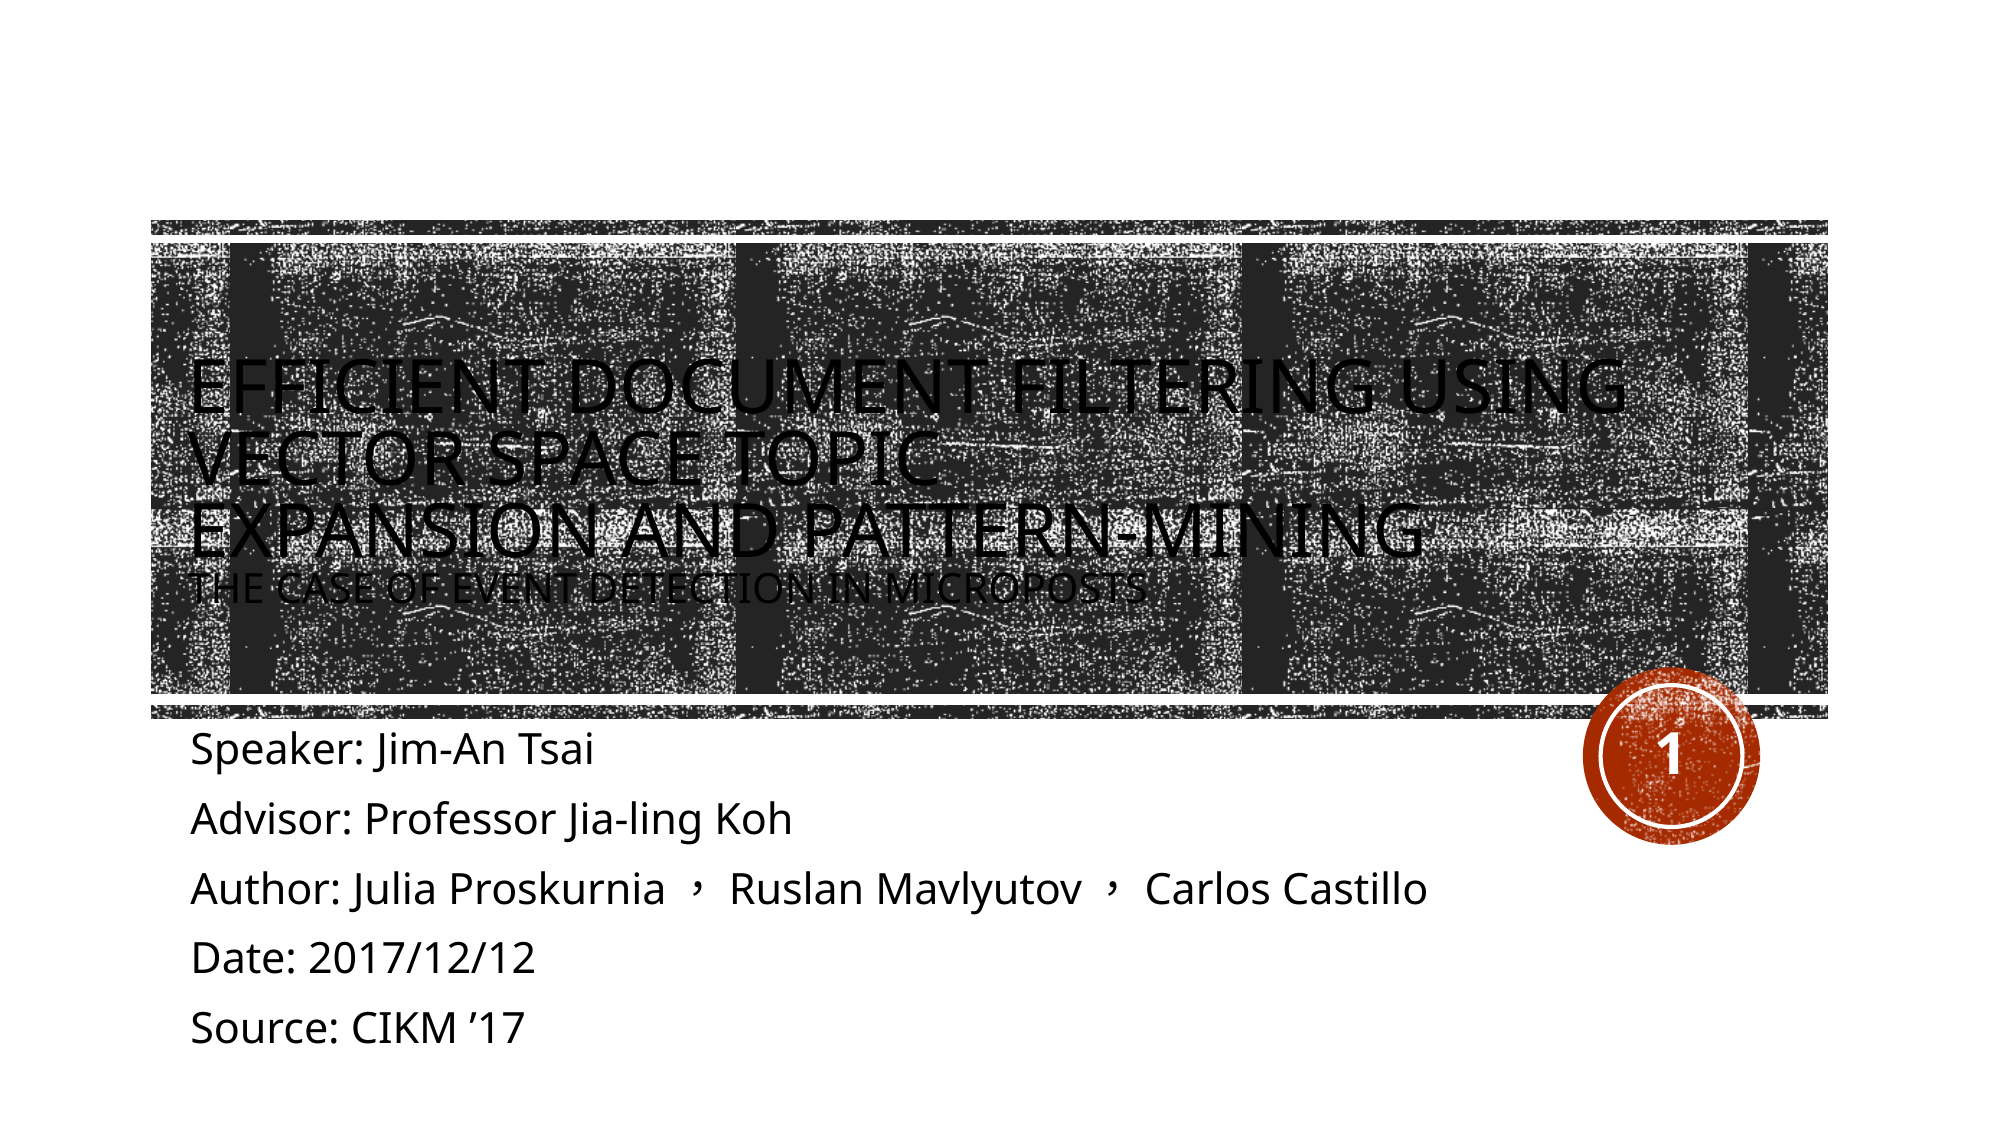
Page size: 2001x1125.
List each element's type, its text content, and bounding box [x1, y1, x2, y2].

subtitle Speaker: Jim-An Tsai Advisor: Professor Jia-ling Koh Author: Julia Proskurnia，Ruslan Mavlyutov，Carlos Castillo Date: 2017/12/12 Source: CIKM ’17 [175, 720, 1926, 1064]
title Efficient Document Filtering Using Vector Space Topic Expansion and Pattern-Mining The Case of Event Detection in Microposts [172, 234, 1808, 733]
slide_number 1 [1573, 703, 1770, 809]
